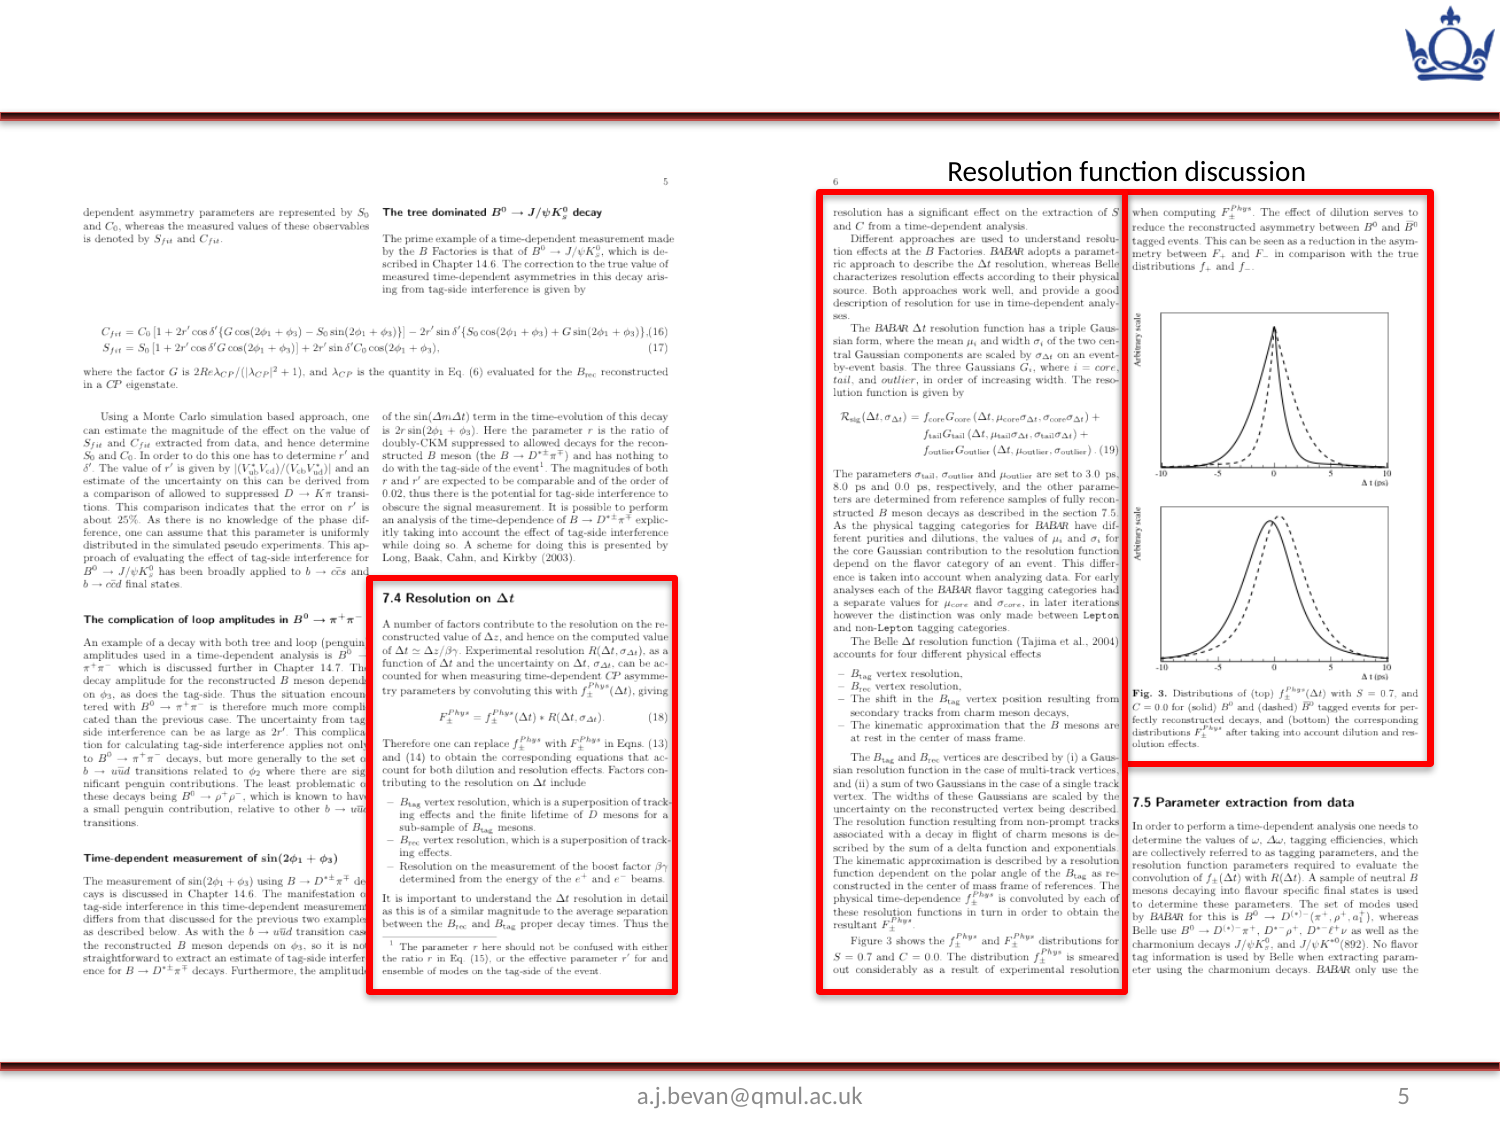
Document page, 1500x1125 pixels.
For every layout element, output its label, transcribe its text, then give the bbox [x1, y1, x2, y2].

picture [1405, 5, 1495, 81]
picture [785, 99, 1468, 1065]
footer a.j.bevan@qmul.ac.uk [512, 1065, 988, 1125]
picture [35, 99, 718, 1065]
slide_number 5 [1074, 1073, 1425, 1125]
